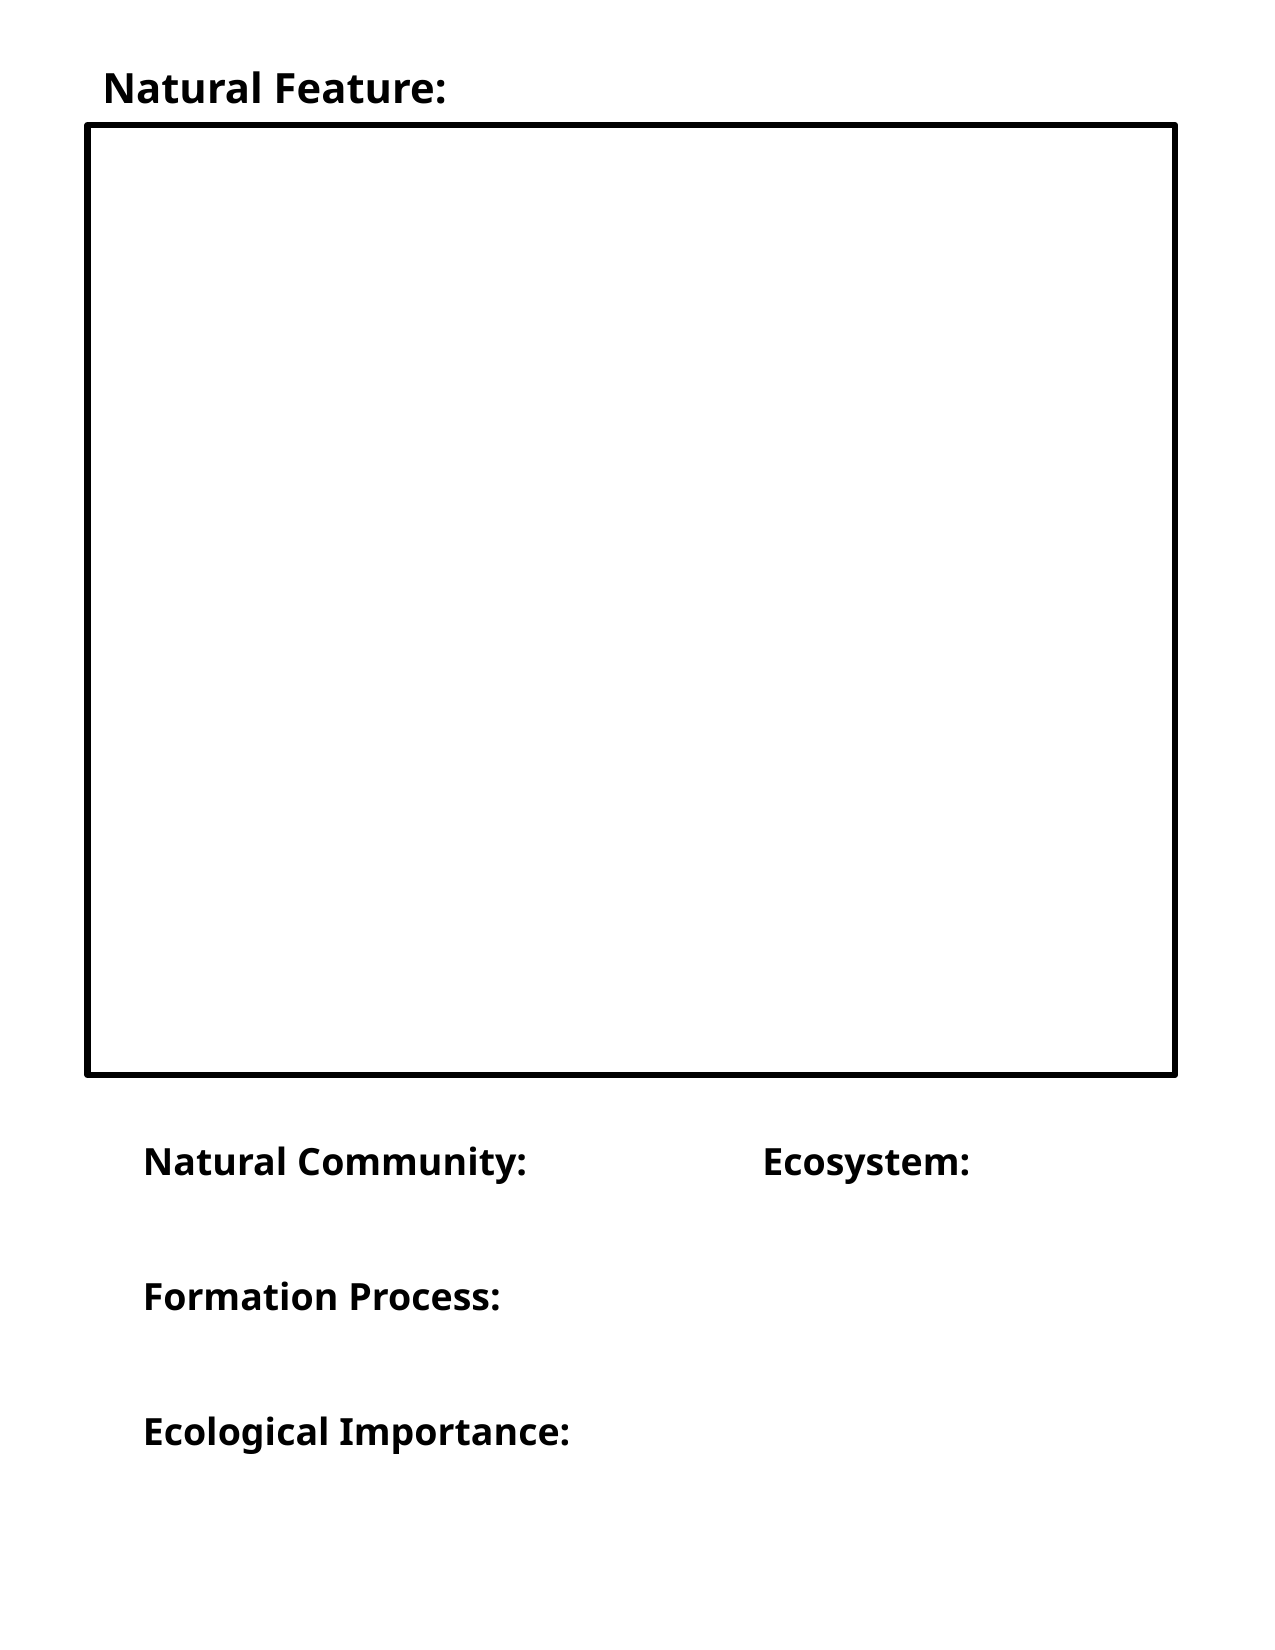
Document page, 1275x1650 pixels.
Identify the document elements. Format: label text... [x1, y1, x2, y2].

text_box Natural Feature: [87, 54, 667, 120]
text_box Natural Community: Ecosystem: Formation Process: Ecological Importance: [128, 1130, 1208, 1461]
text_box [85, 123, 1177, 1077]
